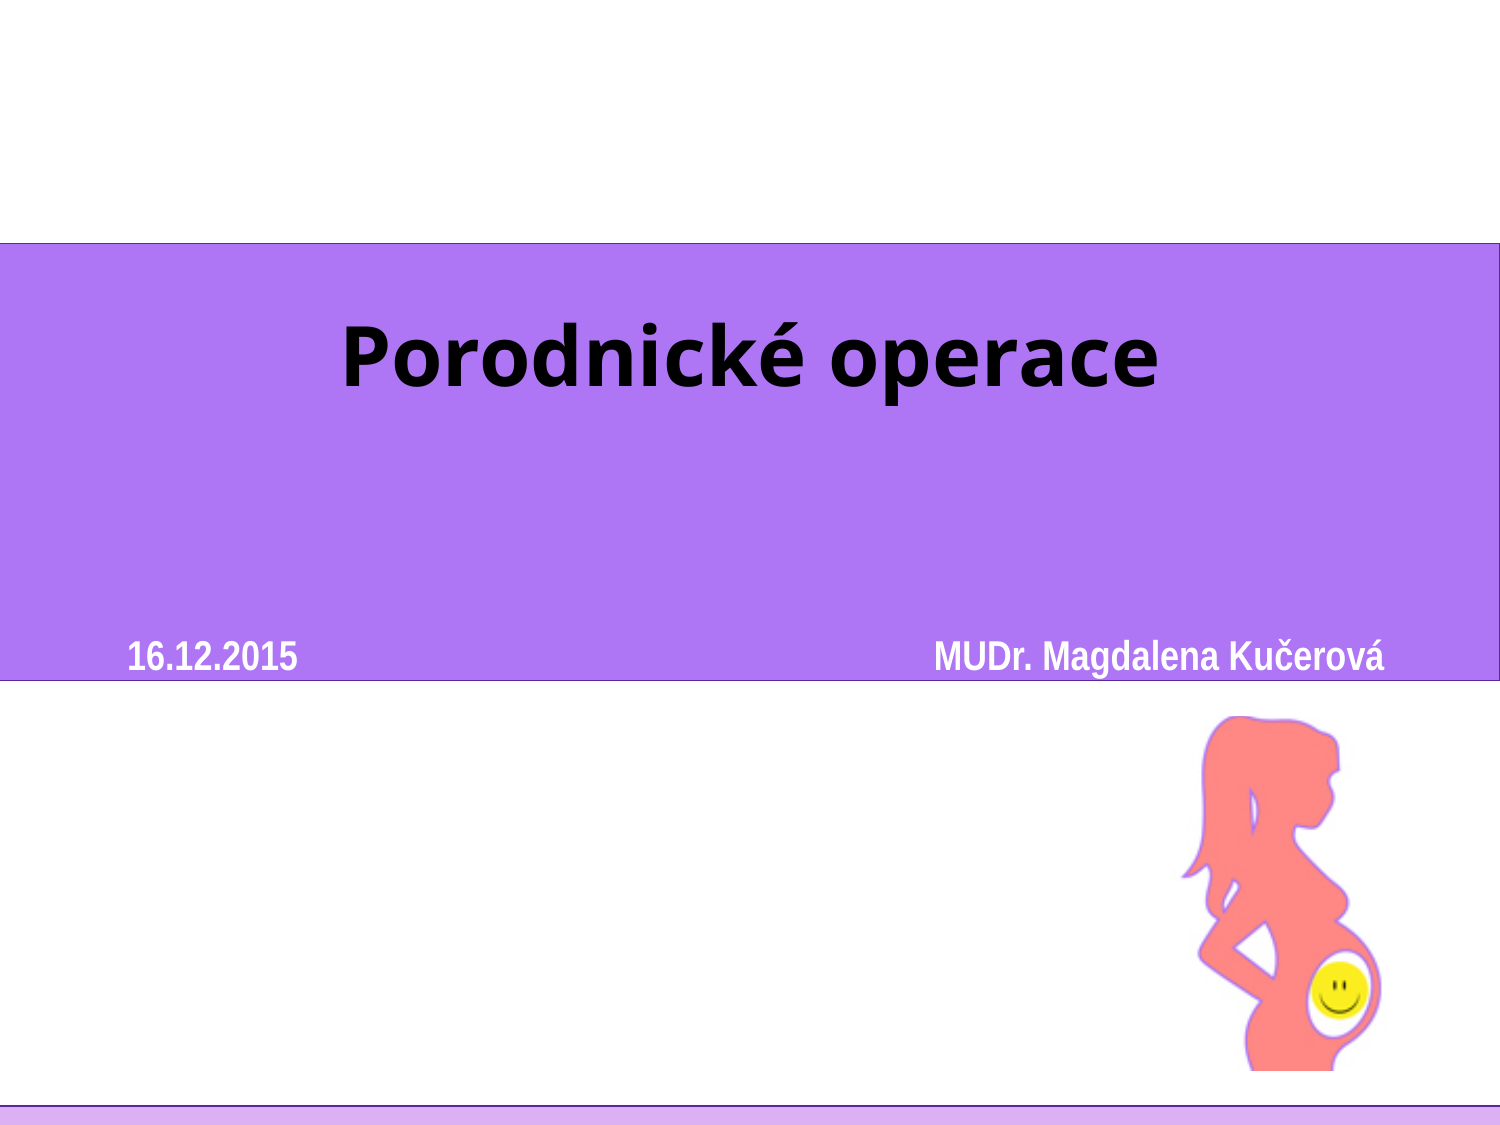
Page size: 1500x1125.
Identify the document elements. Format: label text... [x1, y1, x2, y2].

list 16.12.2015 [112, 621, 750, 681]
picture [1104, 715, 1459, 1071]
list MUDr. Magdalena Kučerová [750, 621, 1400, 681]
title Porodnické operace [112, 243, 1388, 463]
